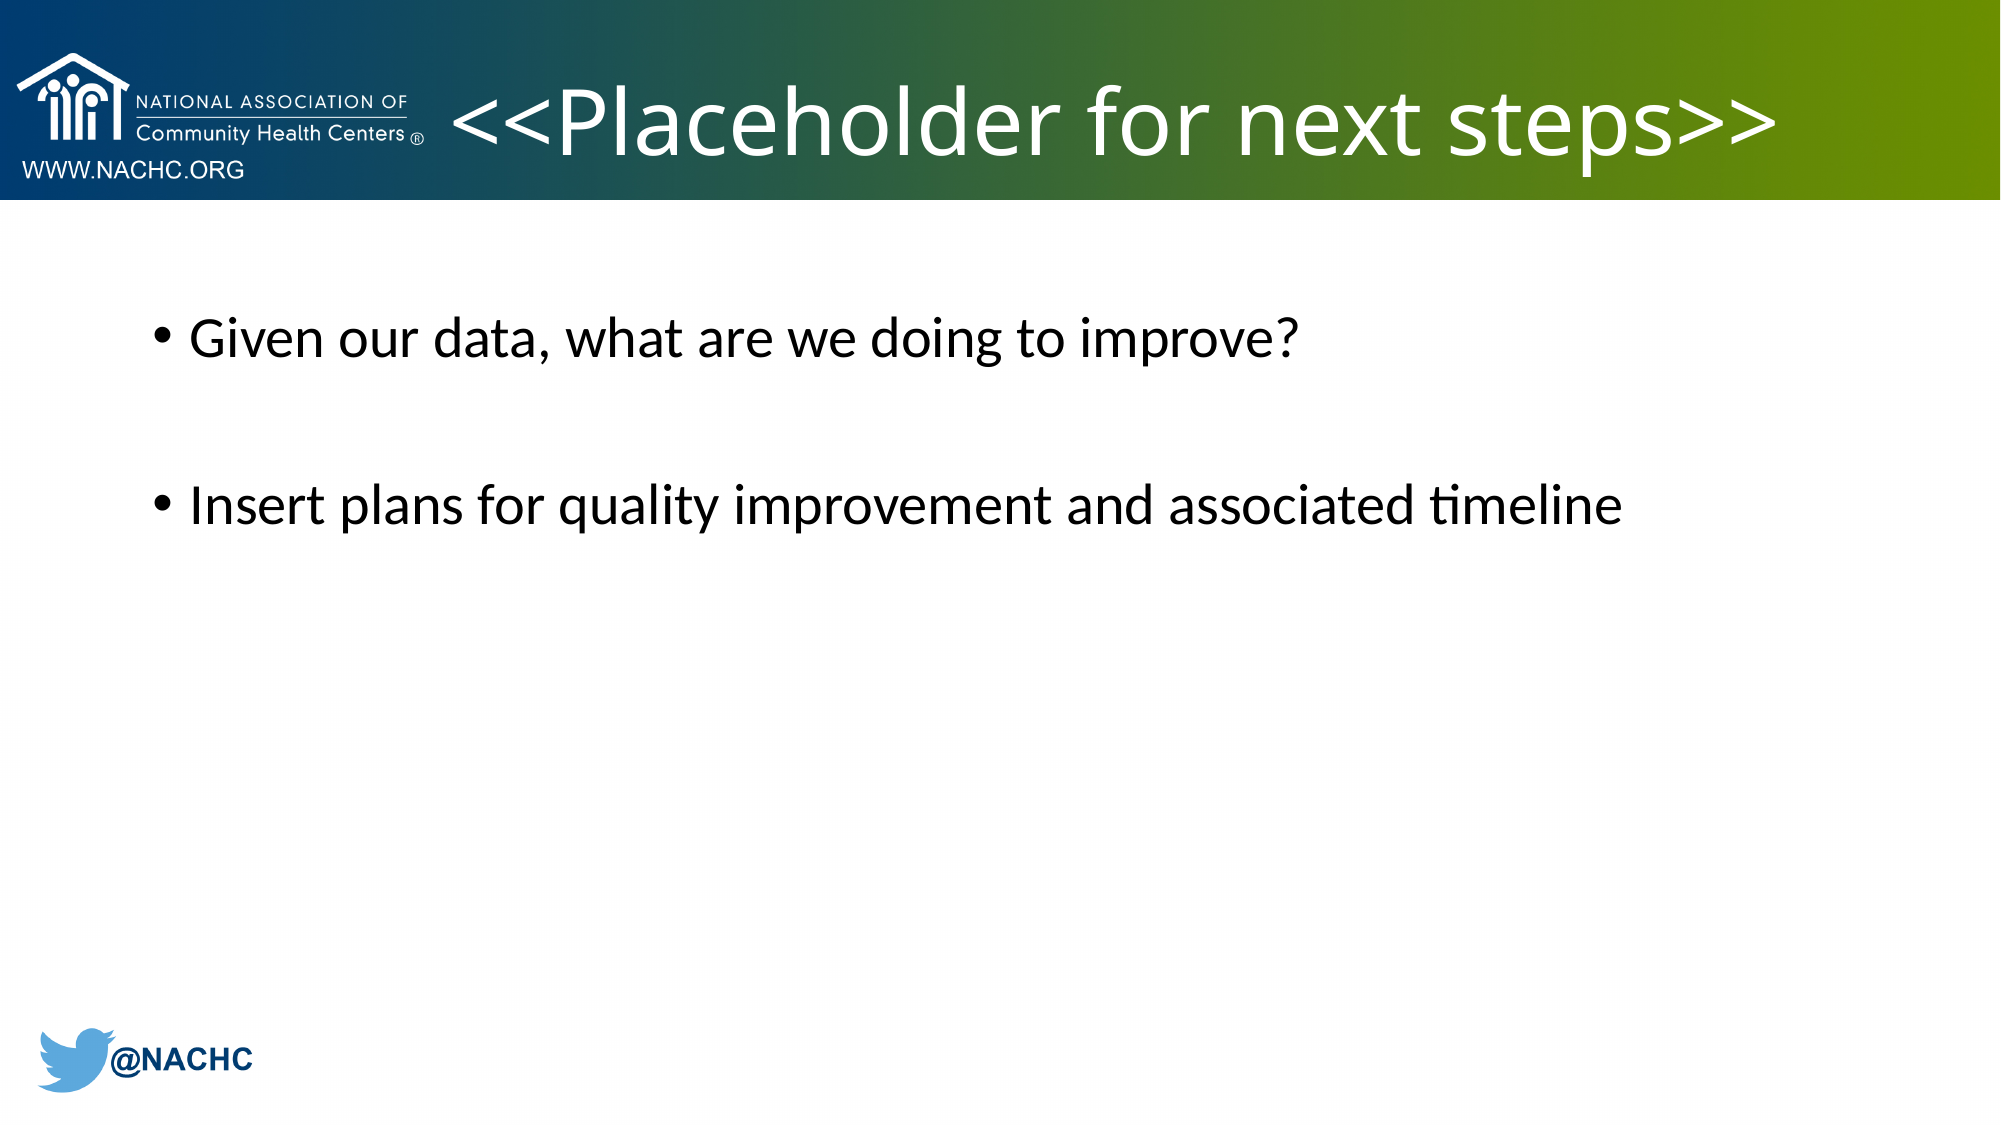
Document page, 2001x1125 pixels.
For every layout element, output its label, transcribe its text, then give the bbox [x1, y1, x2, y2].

title <<Placeholder for next steps>> [434, 61, 1969, 191]
picture [0, 0, 2001, 1125]
list Given our data, what are we doing to improve? Insert plans for quality improvement and associated timeline [137, 299, 1863, 1014]
